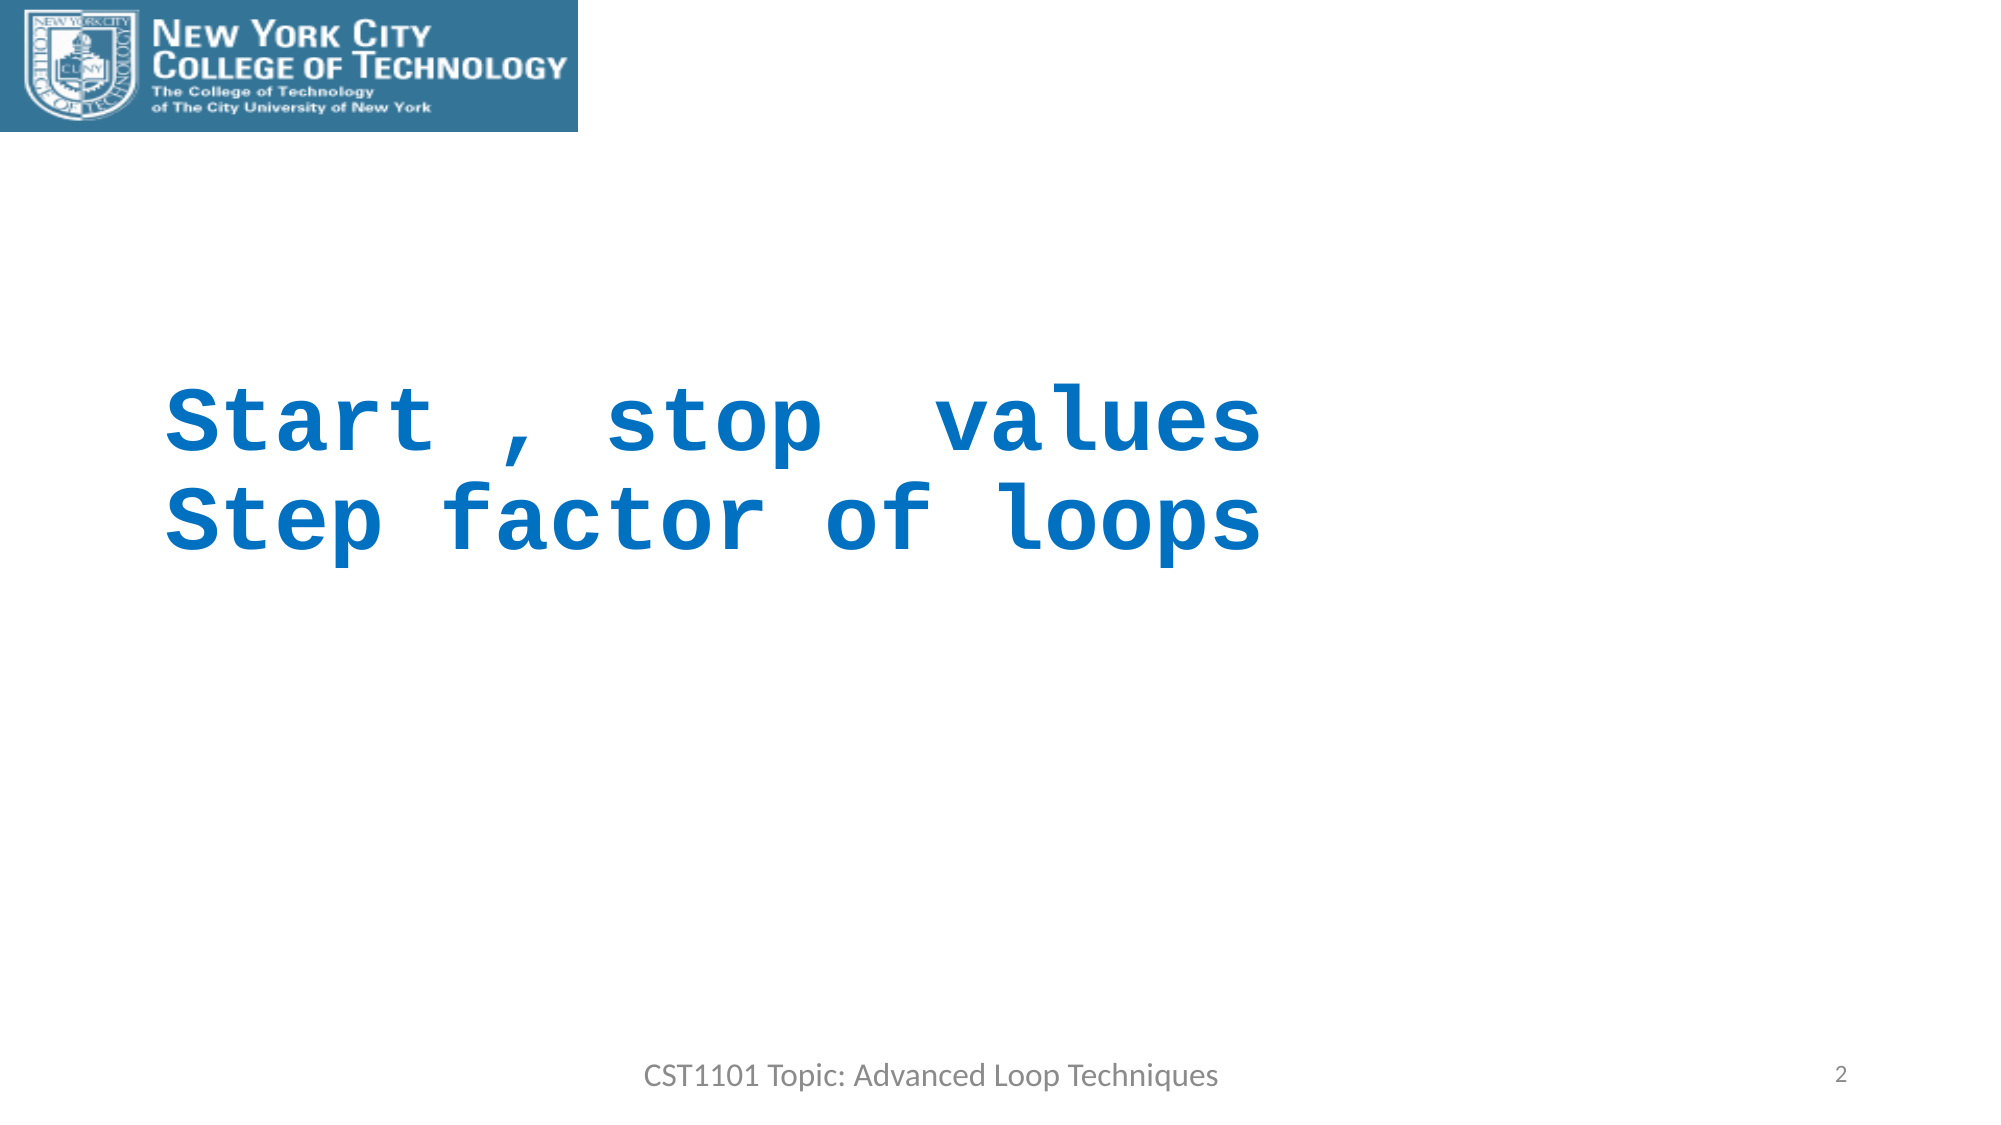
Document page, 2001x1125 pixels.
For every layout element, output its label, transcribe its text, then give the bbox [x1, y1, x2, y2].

slide_number 2 [1412, 1042, 1863, 1103]
footer CST1101 Topic: Advanced Loop Techniques [546, 1042, 1317, 1103]
title Start , stop values Step factor of loops [150, 349, 1850, 591]
picture [0, 0, 578, 132]
